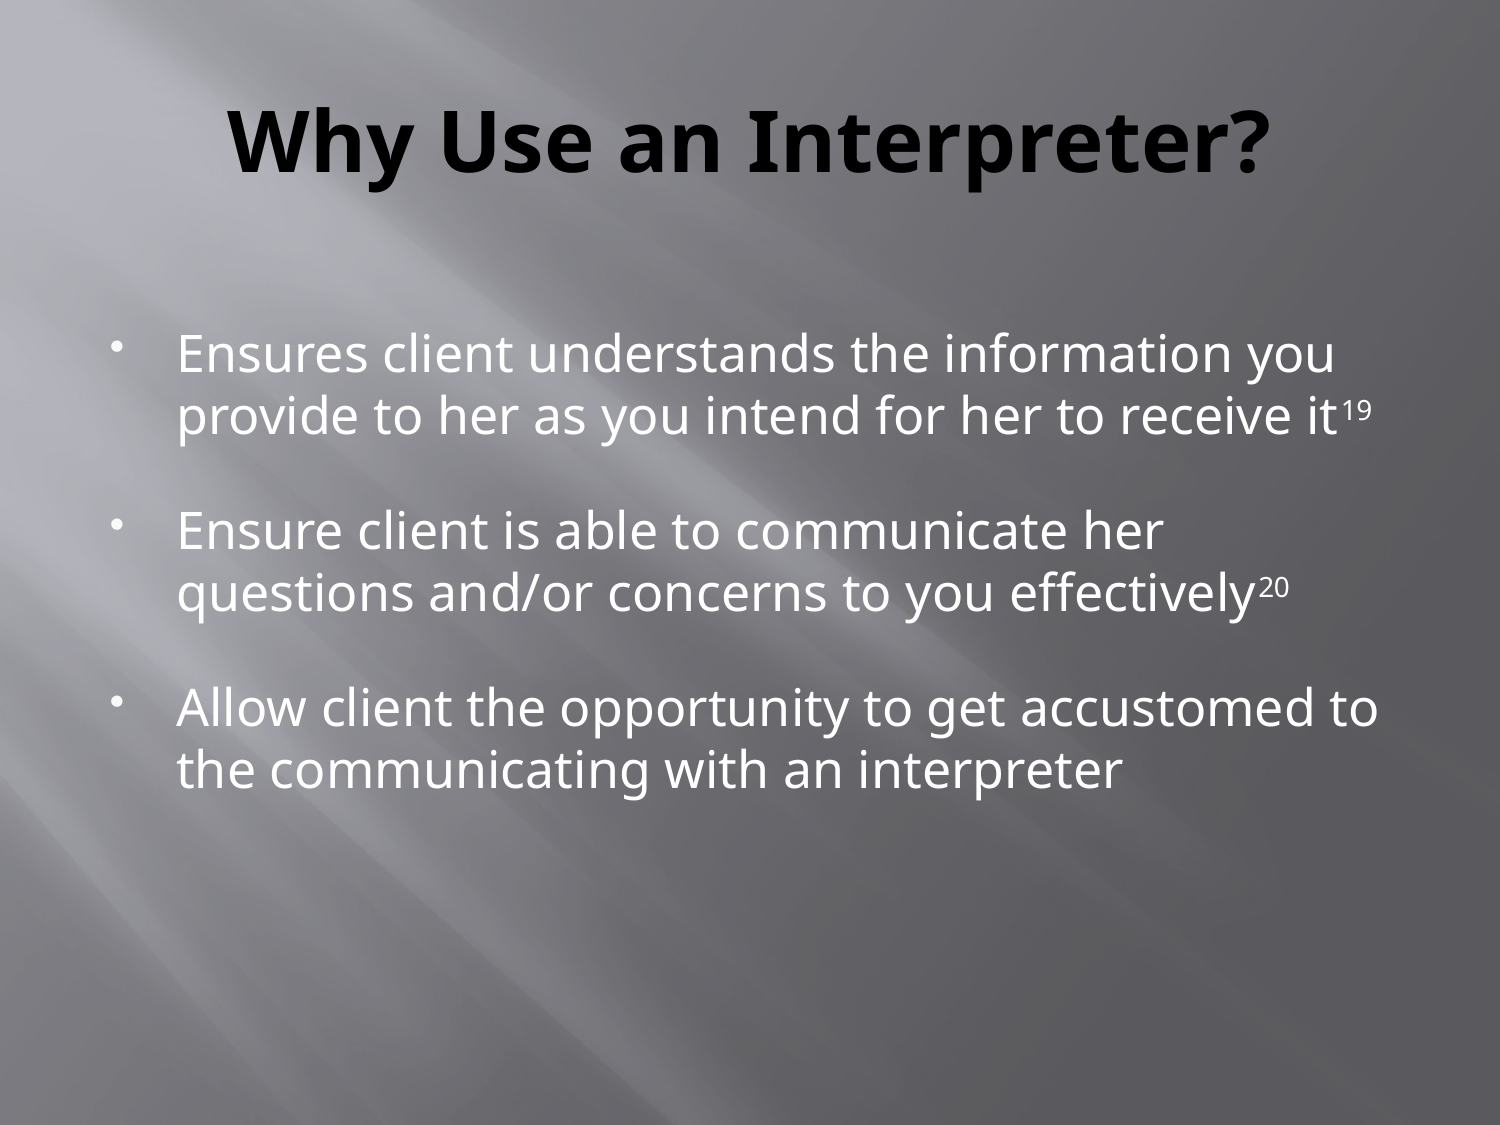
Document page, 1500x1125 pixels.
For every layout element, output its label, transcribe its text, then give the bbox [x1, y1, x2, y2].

title Why Use an Interpreter? [75, 45, 1425, 233]
list Ensures client understands the information you provide to her as you intend for her to receive it19 Ensure client is able to communicate her questions and/or concerns to you effectively20 Allow client the opportunity to get accustomed to the communicating with an interpreter [75, 312, 1425, 850]
